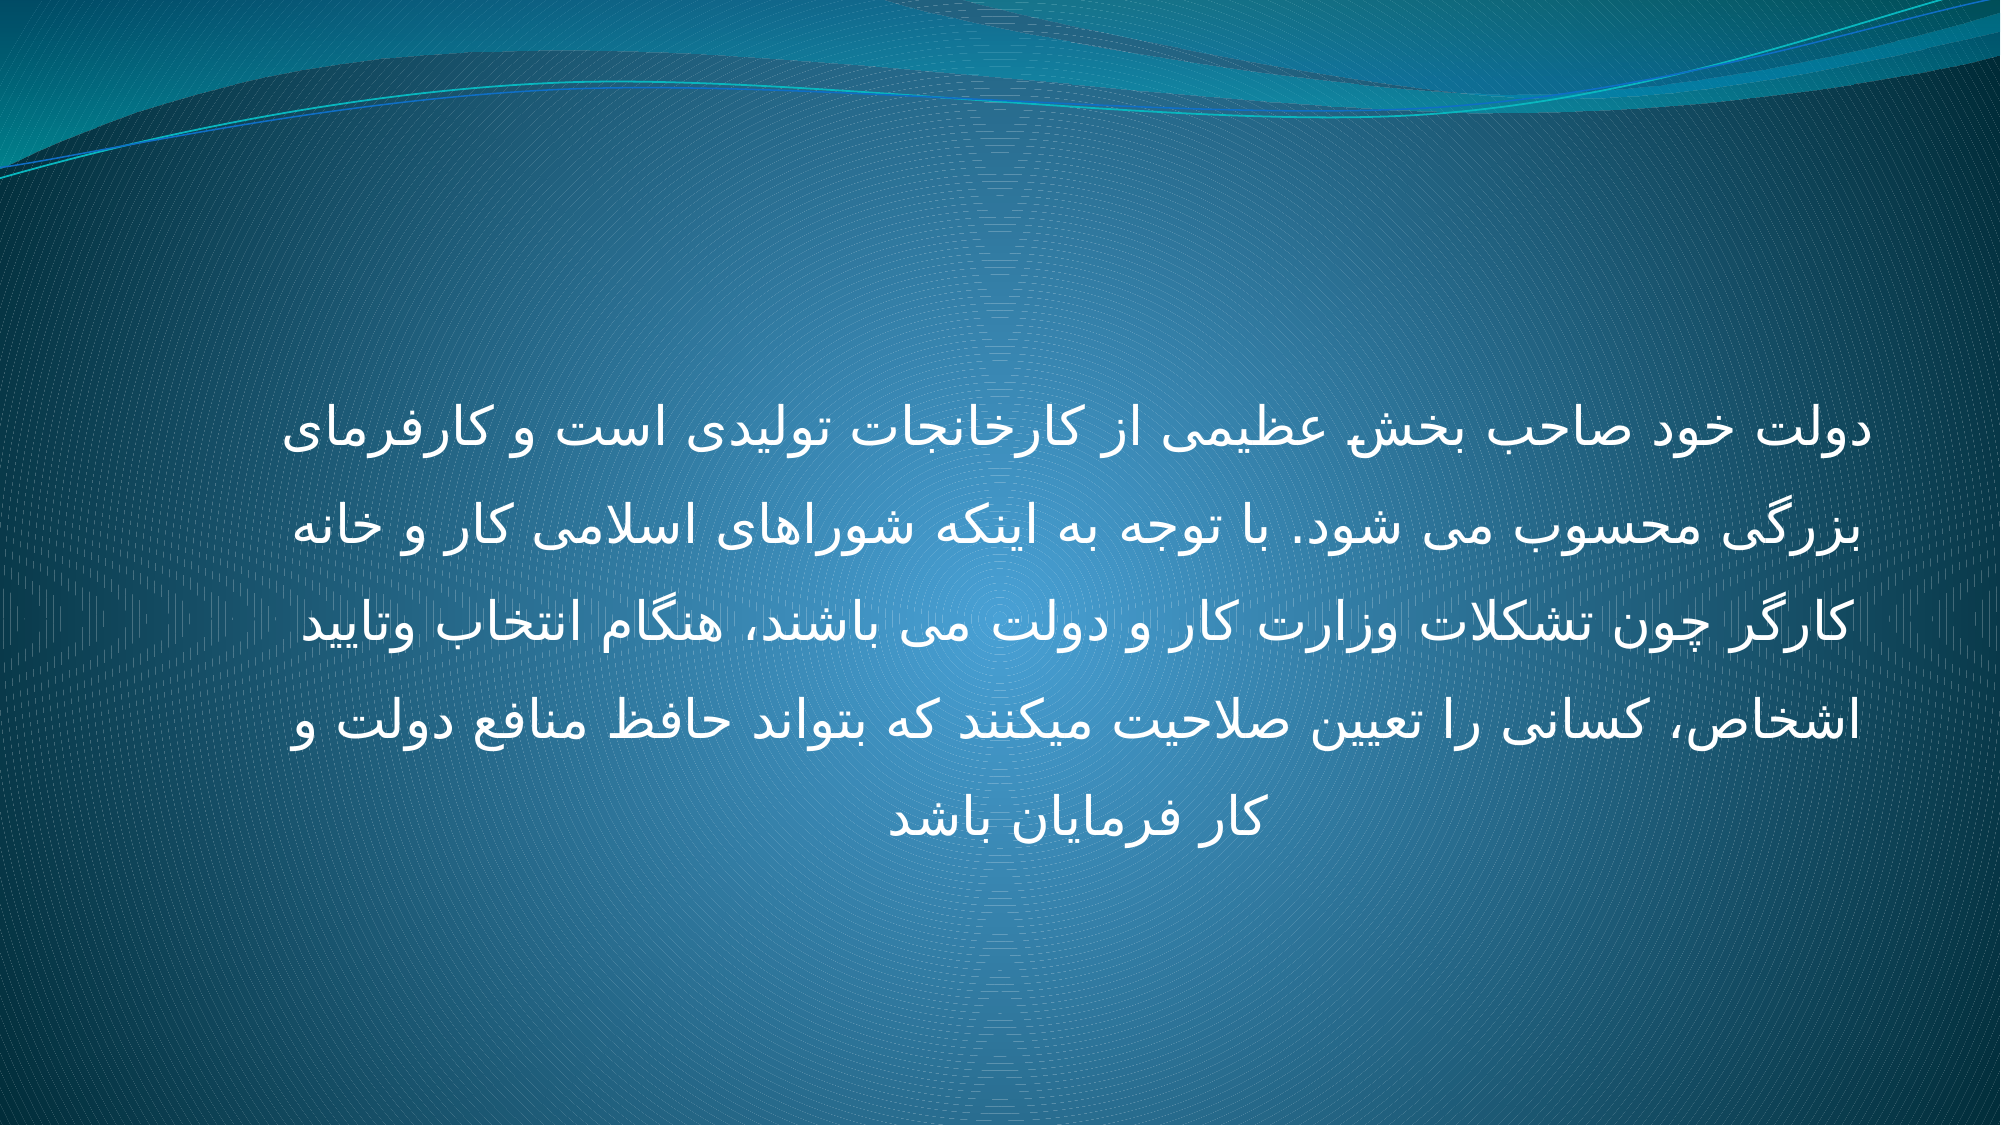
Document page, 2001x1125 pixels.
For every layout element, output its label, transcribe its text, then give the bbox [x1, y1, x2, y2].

subtitle دولت خود صاحب بخش عظیمی از کارخانجات تولیدی است و کارفرمای بزرگی محسوب می شود. با توجه به اینکه شوراهای اسلامی کار و خانه کارگر چون تشکلات وزارت کار و دولت می باشند، هنگام انتخاب وتایید اشخاص، کسانی را تعیین صلاحیت میکنند که بتواند حافظ منافع دولت و کار فرمایان باشد [249, 59, 1918, 968]
